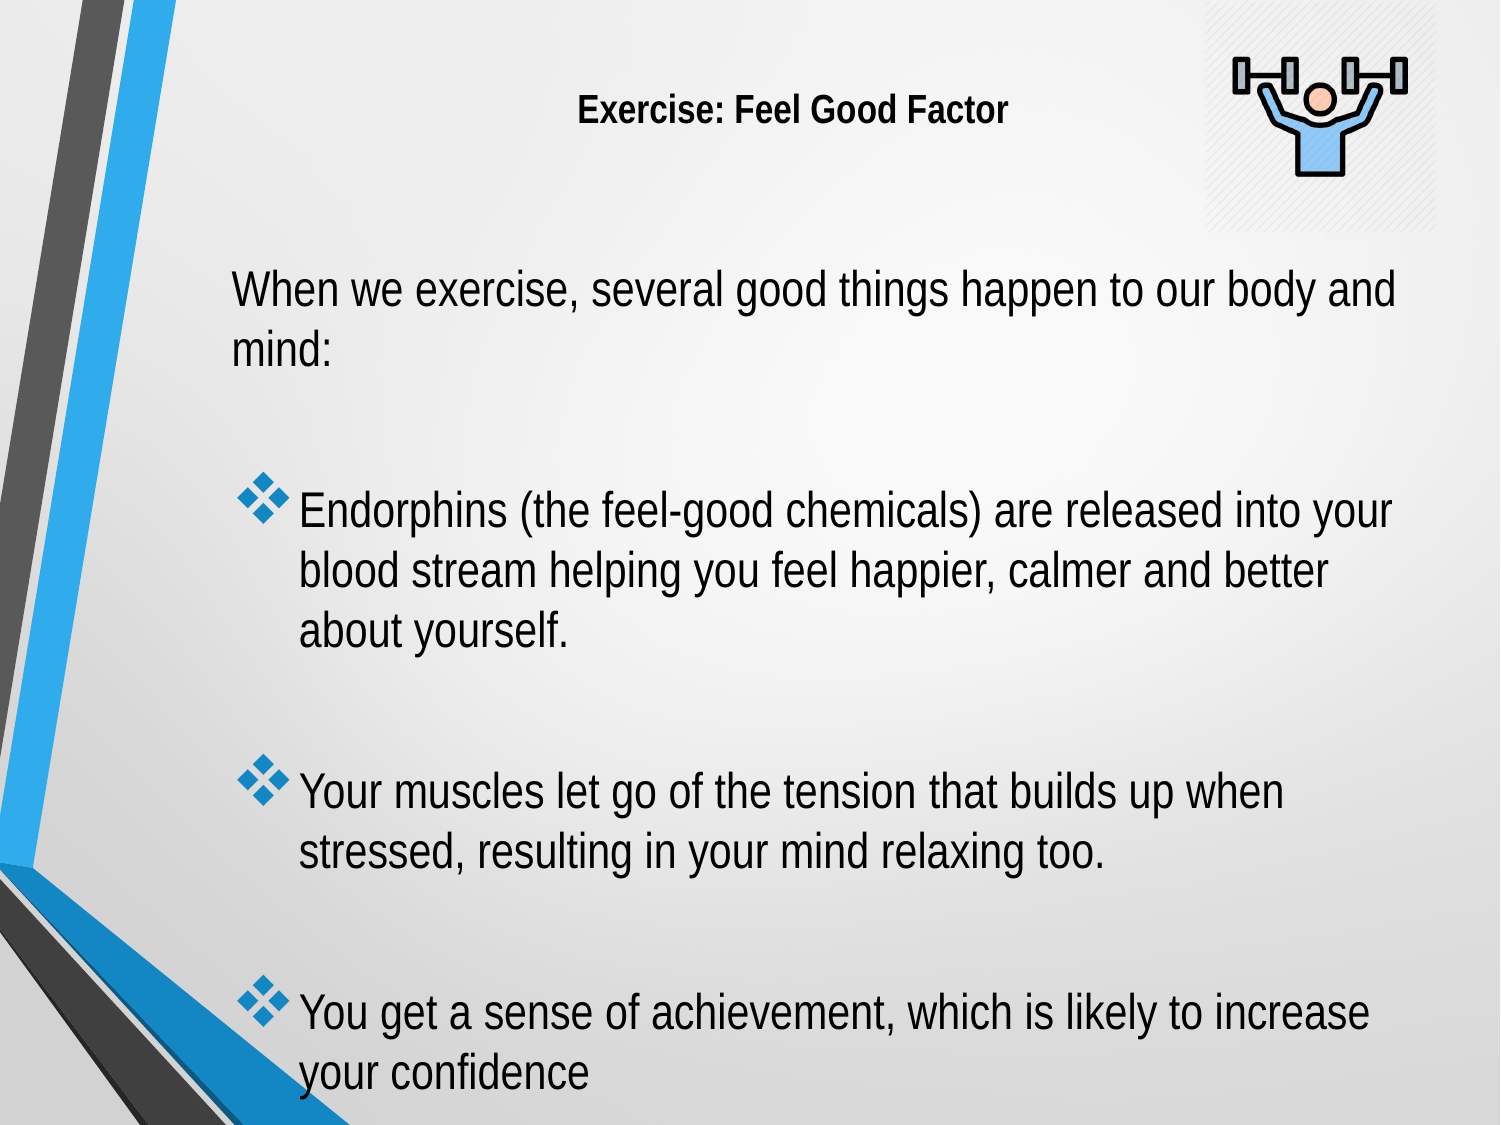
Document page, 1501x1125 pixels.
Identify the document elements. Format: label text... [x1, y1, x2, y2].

list When we exercise, several good things happen to our body and mind: Endorphins (the feel-good chemicals) are released into your blood stream helping you feel happier, calmer and better about yourself. Your muscles let go of the tension that builds up when stressed, resulting in your mind relaxing too. You get a sense of achievement, which is likely to increase your confidence [216, 248, 1437, 1109]
picture [1202, 0, 1438, 234]
title Exercise: Feel Good Factor [161, 75, 1202, 140]
